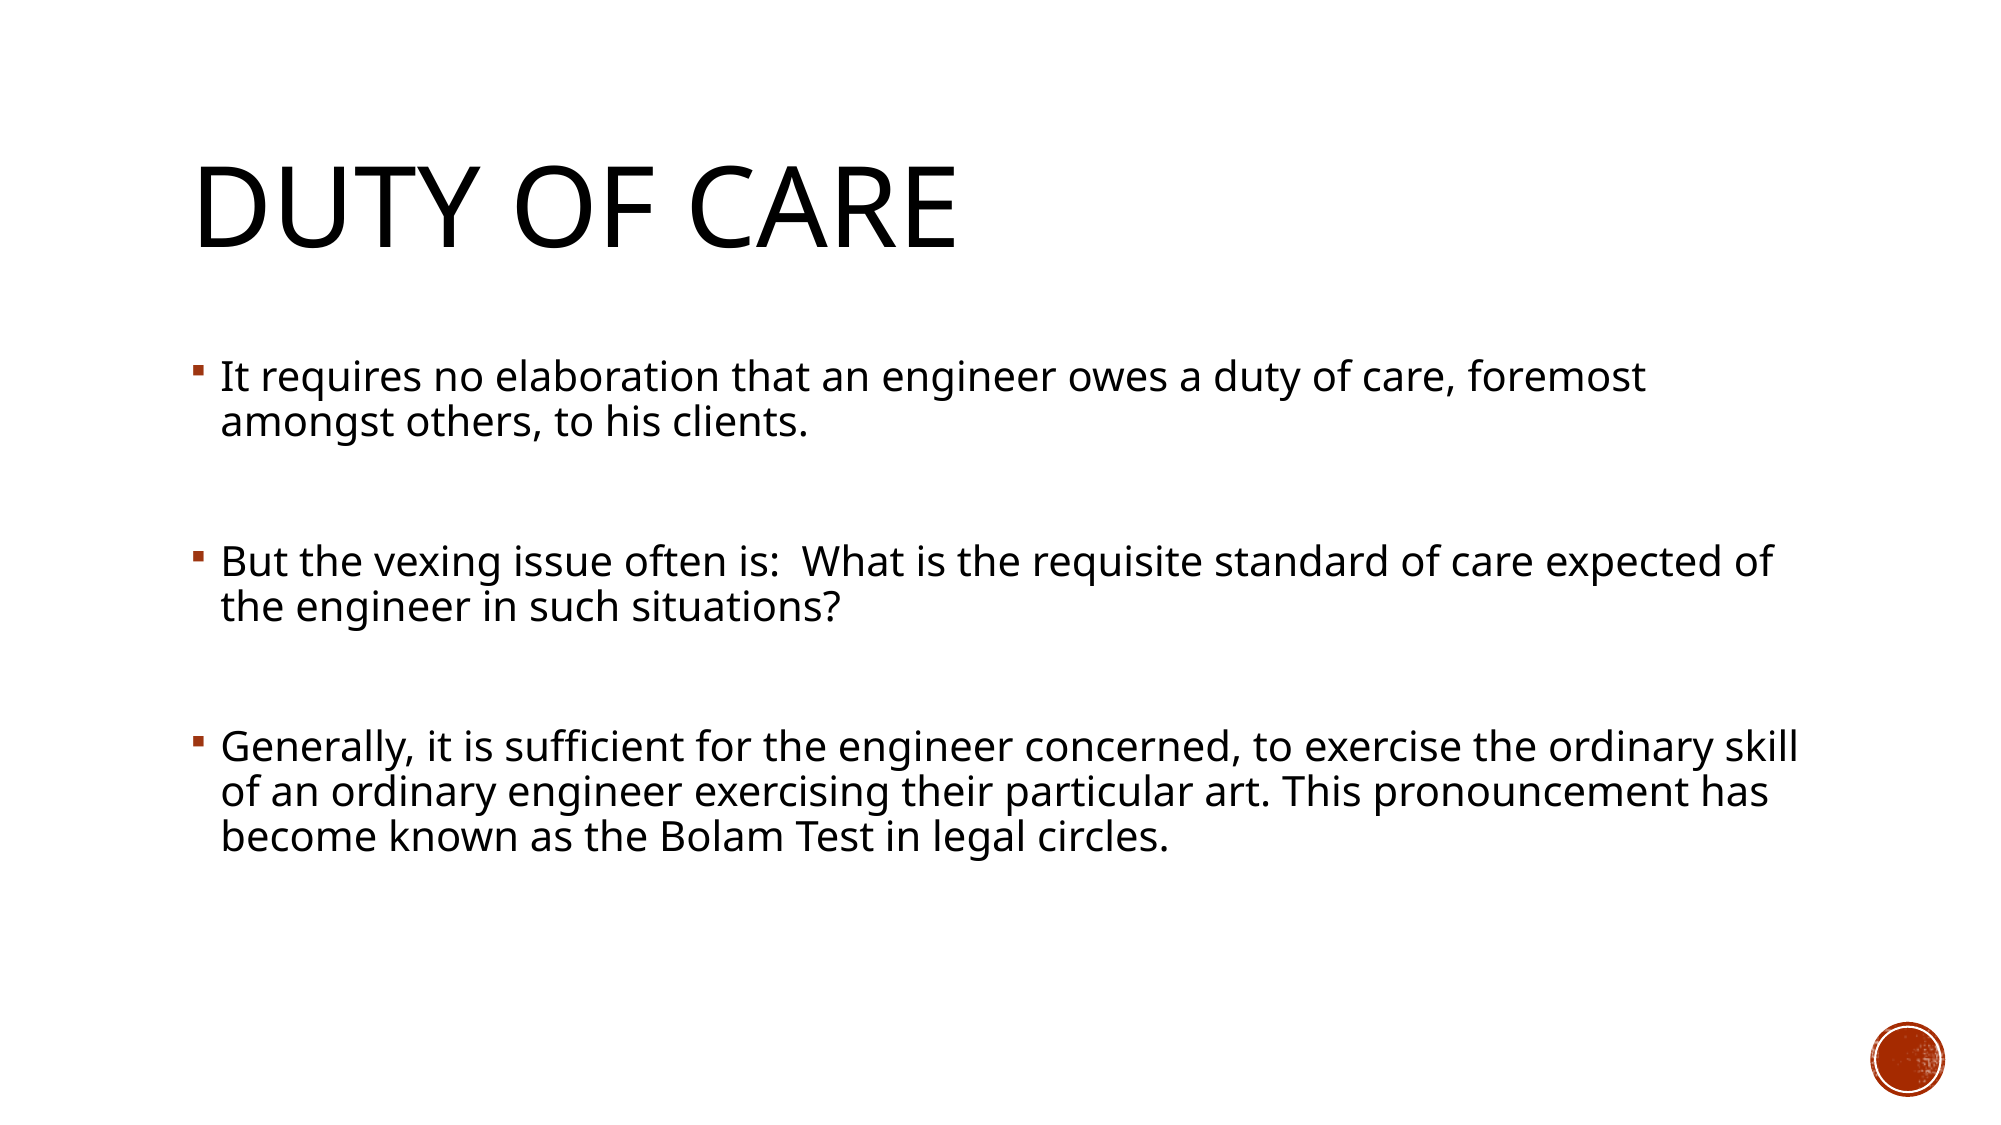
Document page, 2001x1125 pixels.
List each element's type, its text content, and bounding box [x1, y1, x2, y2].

title Duty of care [175, 79, 1826, 344]
list It requires no elaboration that an engineer owes a duty of care, foremost amongst others, to his clients. But the vexing issue often is: What is the requisite standard of care expected of the engineer in such situations? Generally, it is sufficient for the engineer concerned, to exercise the ordinary skill of an ordinary engineer exercising their particular art. This pronouncement has become known as the Bolam Test in legal circles. [175, 348, 1826, 1013]
